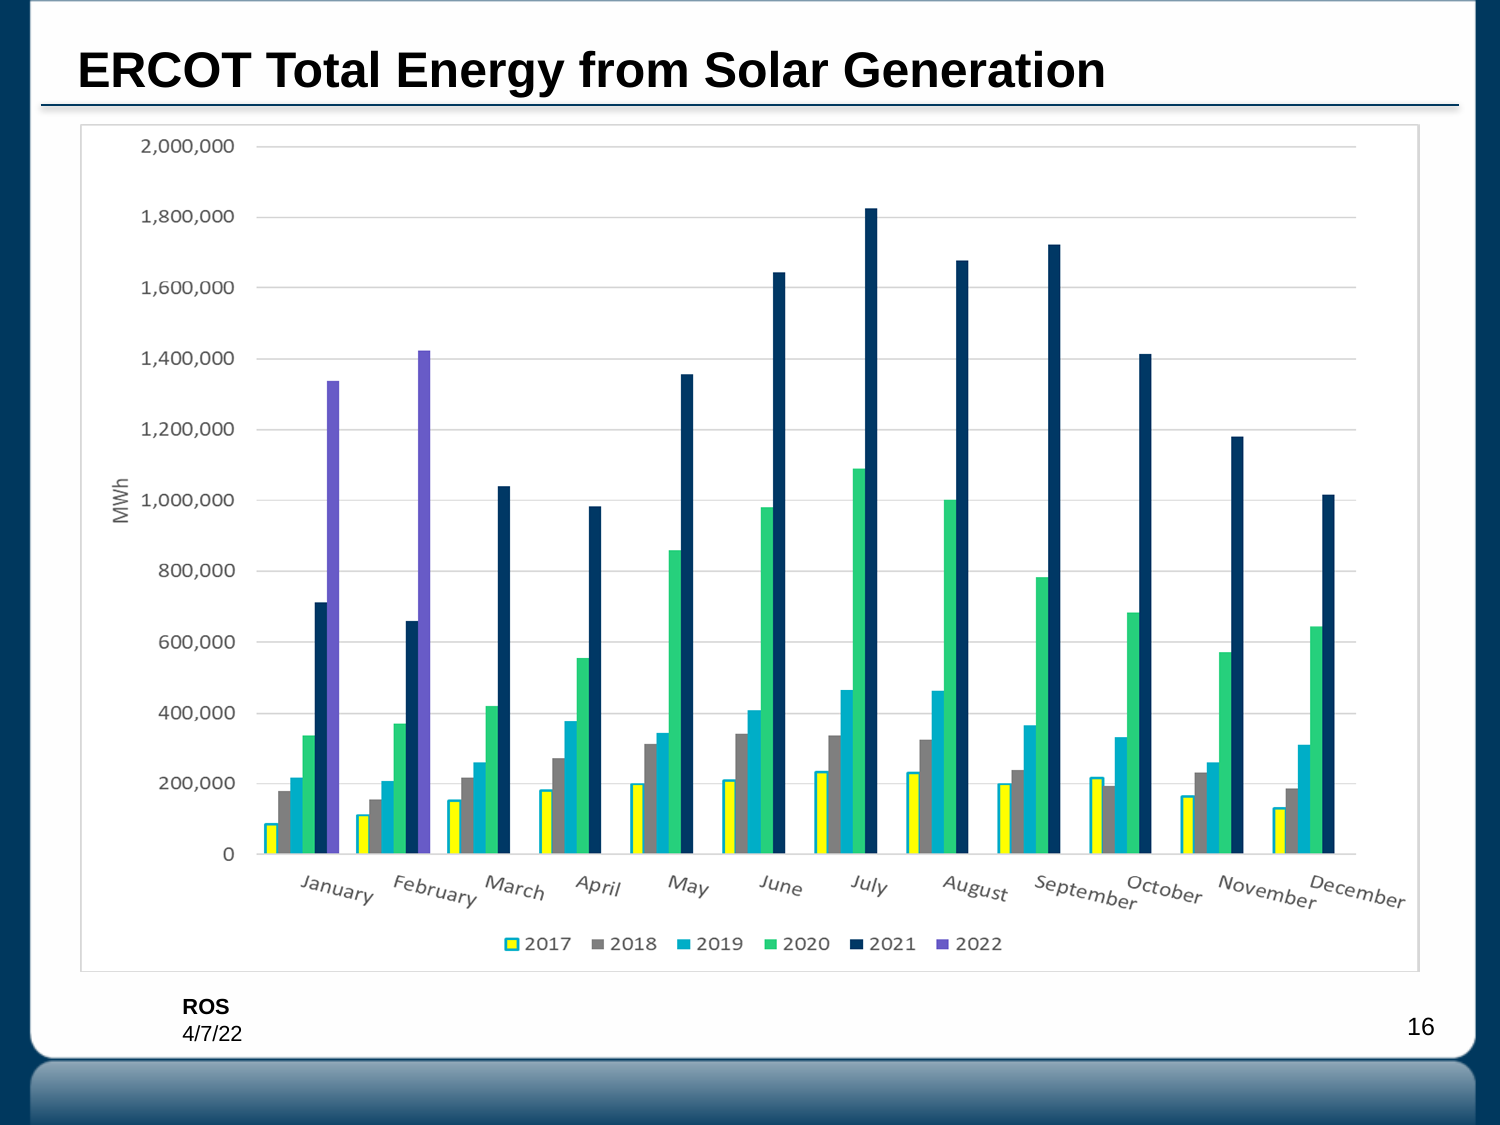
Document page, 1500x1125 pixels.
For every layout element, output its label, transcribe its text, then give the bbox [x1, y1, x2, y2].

picture [0, 0, 1500, 1125]
title ERCOT Total Energy from Solar Generation [62, 29, 1450, 106]
